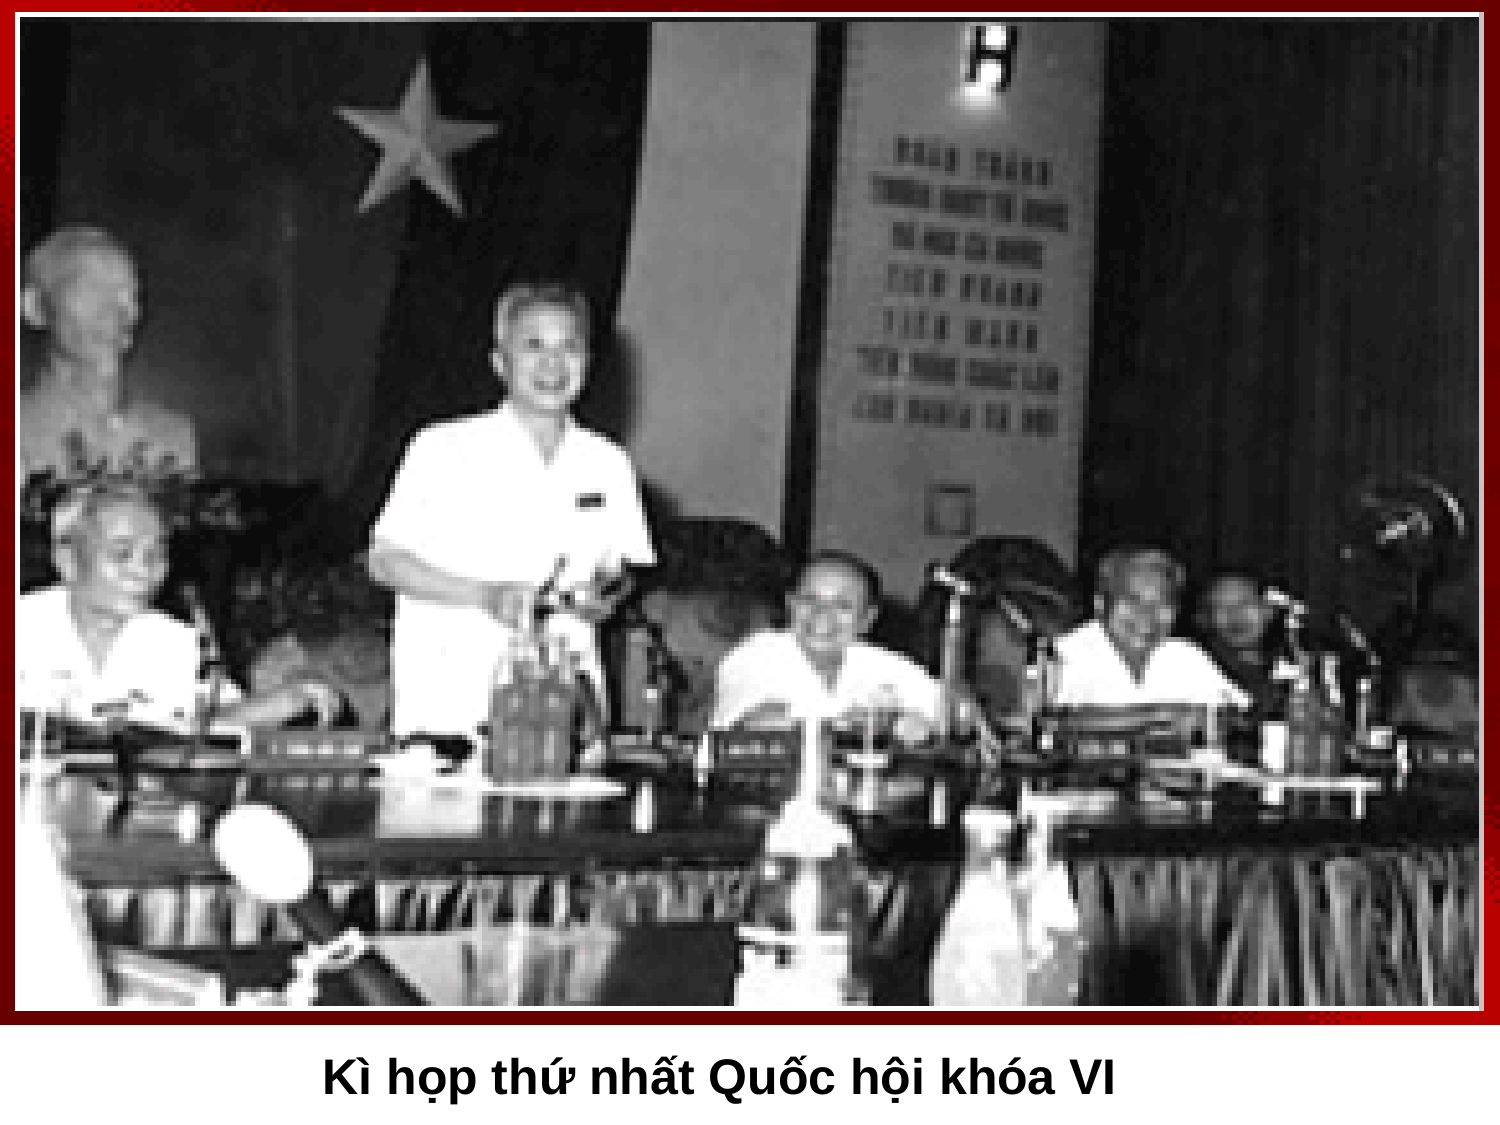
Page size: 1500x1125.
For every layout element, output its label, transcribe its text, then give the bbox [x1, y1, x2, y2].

text_box Kì họp thứ nhất Quốc hội khóa VI [0, 1037, 1500, 1113]
picture [0, 0, 1500, 1026]
